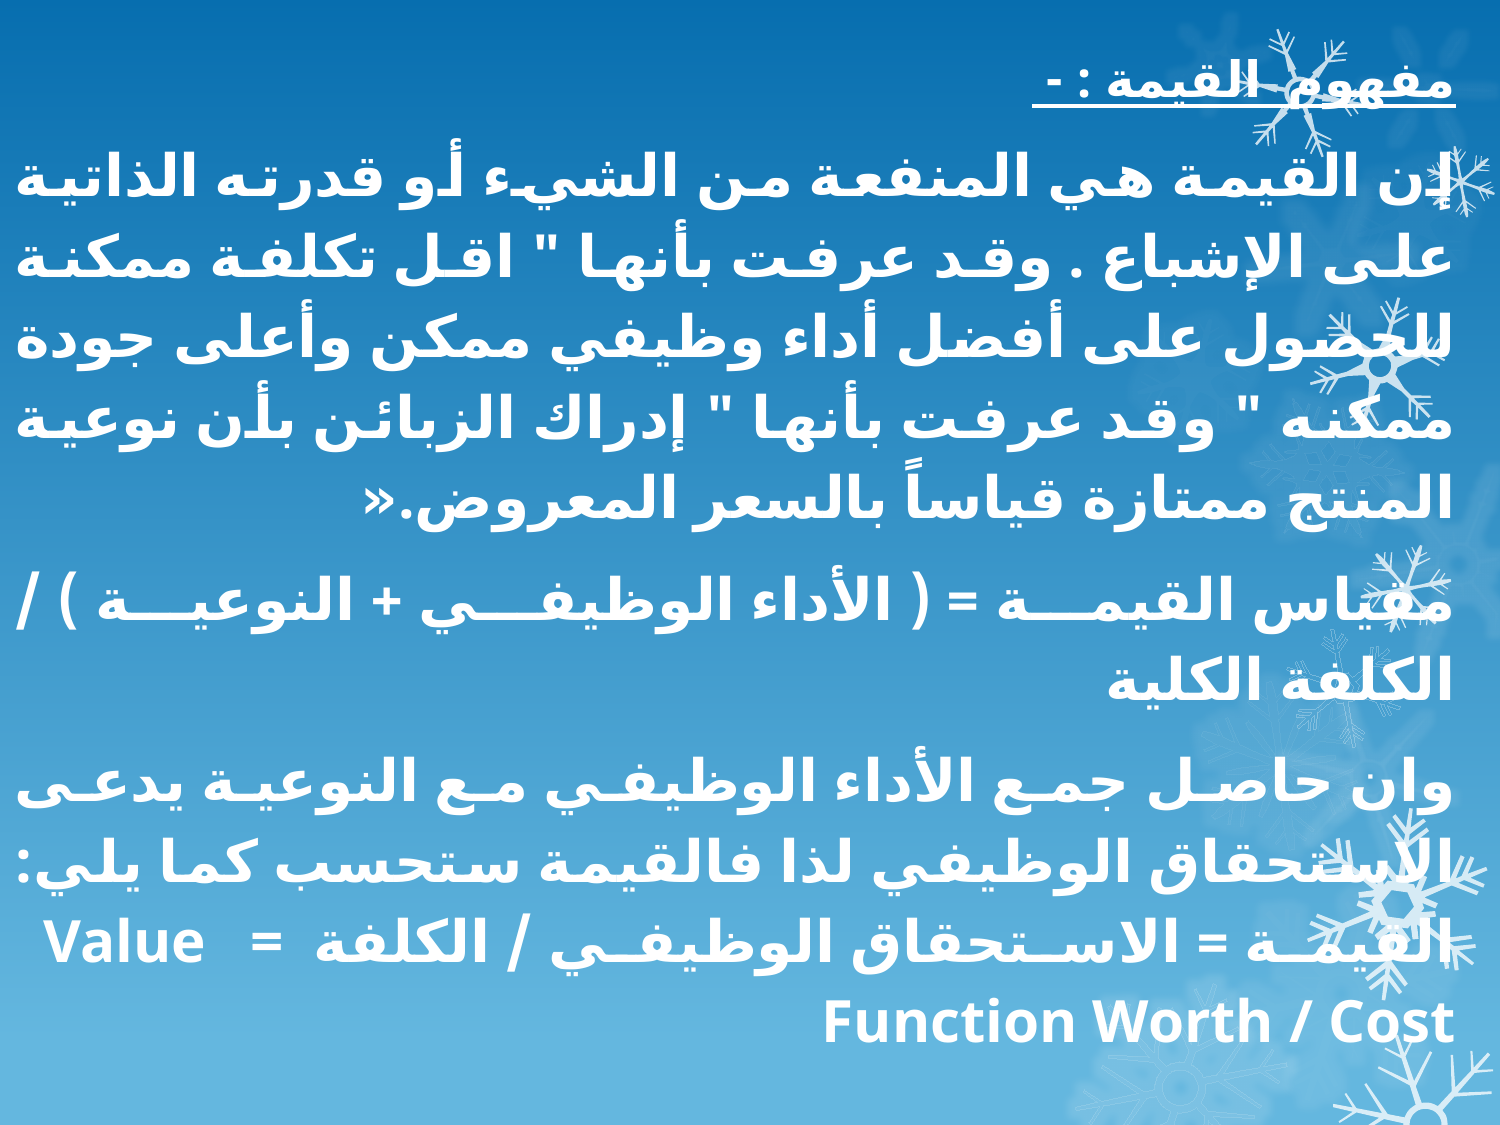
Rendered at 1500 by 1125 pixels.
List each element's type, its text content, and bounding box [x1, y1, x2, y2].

text_box مفهوم القيمة : - إن القيمة هي المنفعة من الشيء أو قدرته الذاتية على الإشباع . وقد عرفت بأنها " اقل تكلفة ممكنة للحصول على أفضل أداء وظيفي ممكن وأعلى جودة ممكنه " وقد عرفت بأنها " إدراك الزبائن بأن نوعية المنتج ممتازة قياساً بالسعر المعروض.« مقياس القيمة = ( الأداء الوظيفي + النوعية ) / الكلفة الكلية وان حاصل جمع الأداء الوظيفي مع النوعية يدعى الاستحقاق الوظيفي لذا فالقيمة ستحسب كما يلي: القيمة = الاستحقاق الوظيفي / الكلفة Value = Function Worth / Cost [0, 30, 1471, 1125]
